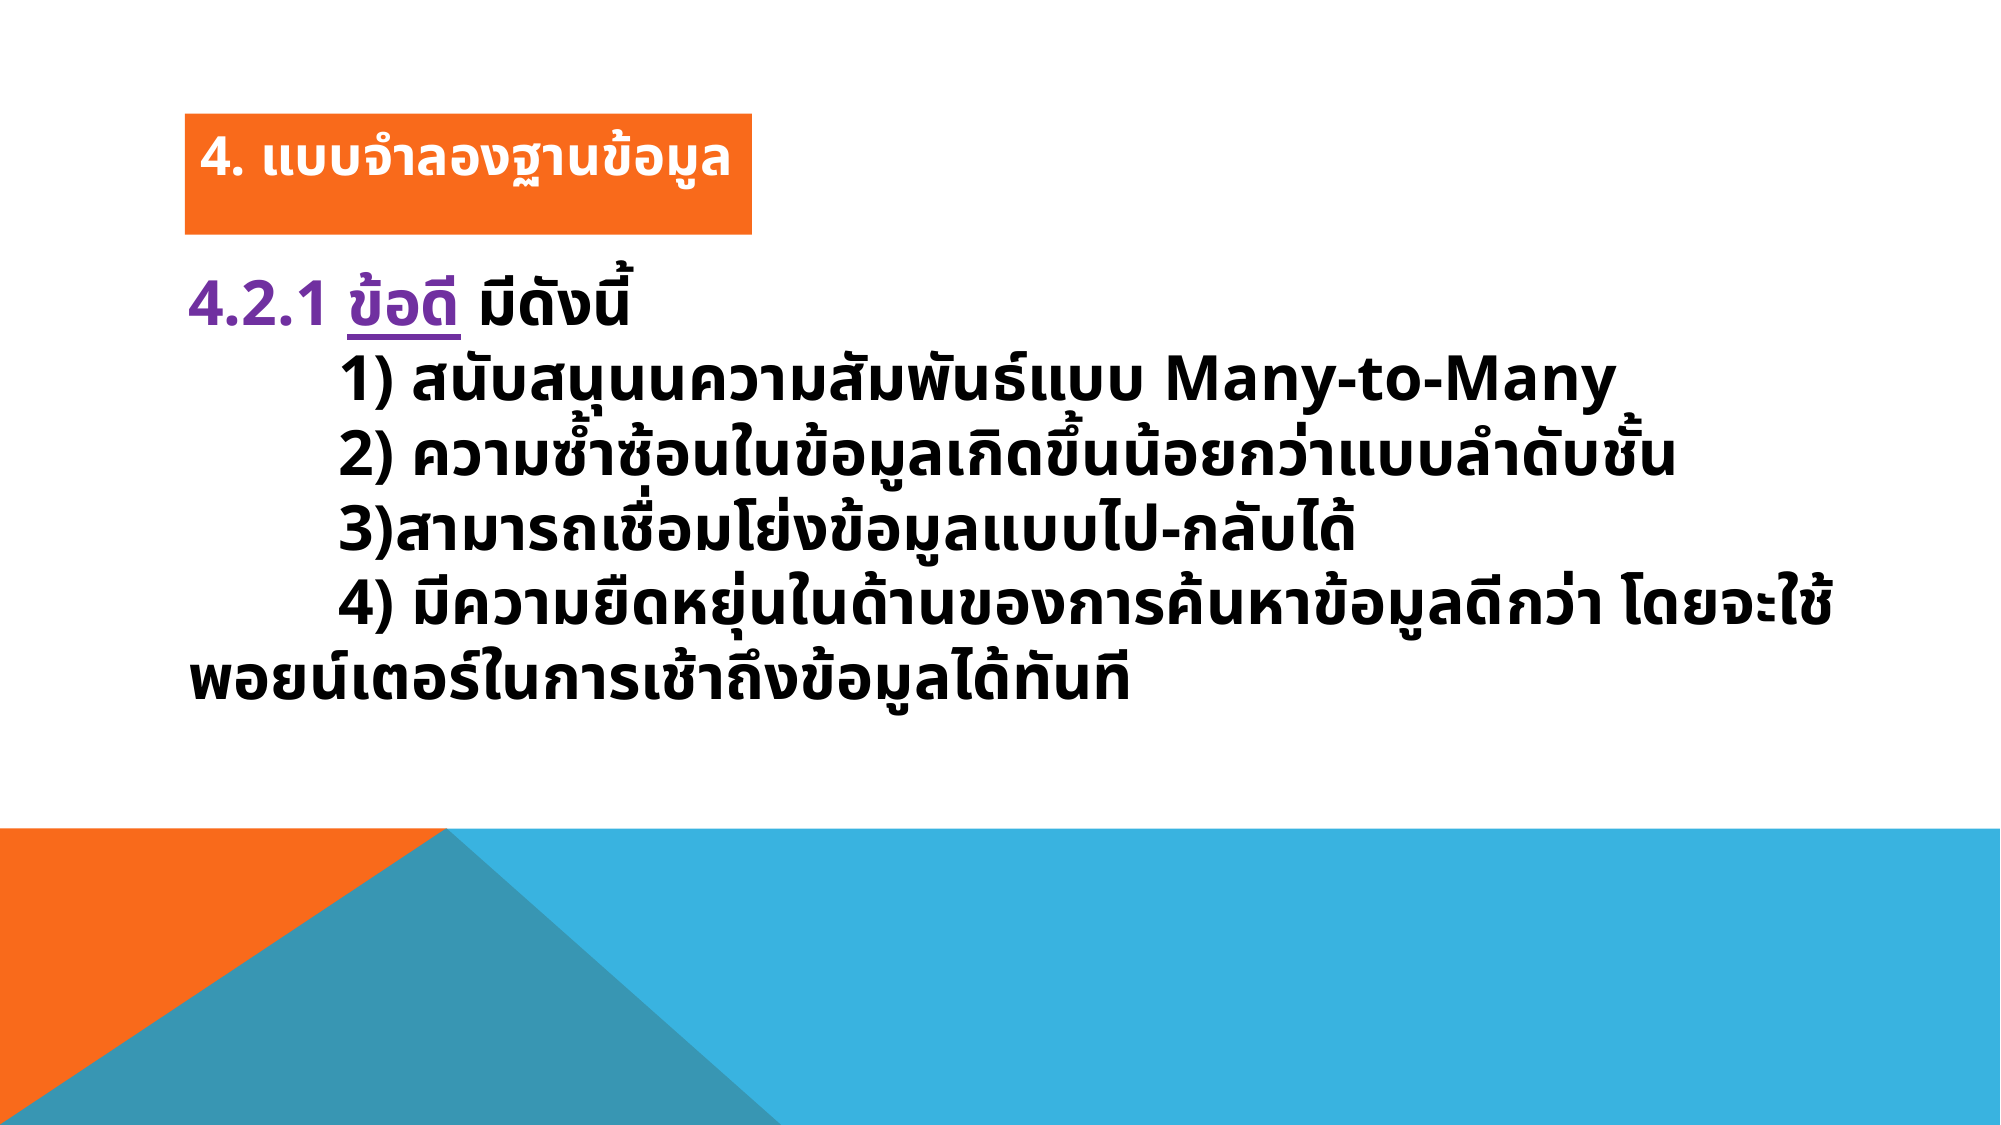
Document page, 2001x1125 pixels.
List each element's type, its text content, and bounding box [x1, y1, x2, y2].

list 4. แบบจำลองฐานข้อมูล [184, 113, 752, 235]
text_box 4.2.1 ข้อดี มีดังนี้ 1) สนับสนุนนความสัมพันธ์แบบ Many-to-Many 2) ความซ้ำซ้อนในข้อมูลเกิดขึ้นน้อยกว่าแบบลำดับชั้น 3)สามารถเชื่อมโย่งข้อมูลแบบไป-กลับได้ 4) มีความยืดหยุ่นในด้านของการค้นหาข้อมูลดีกว่า โดยจะใช้พอยน์เตอร์ในการเช้าถึงข้อมูลได้ทันที [173, 255, 1898, 835]
